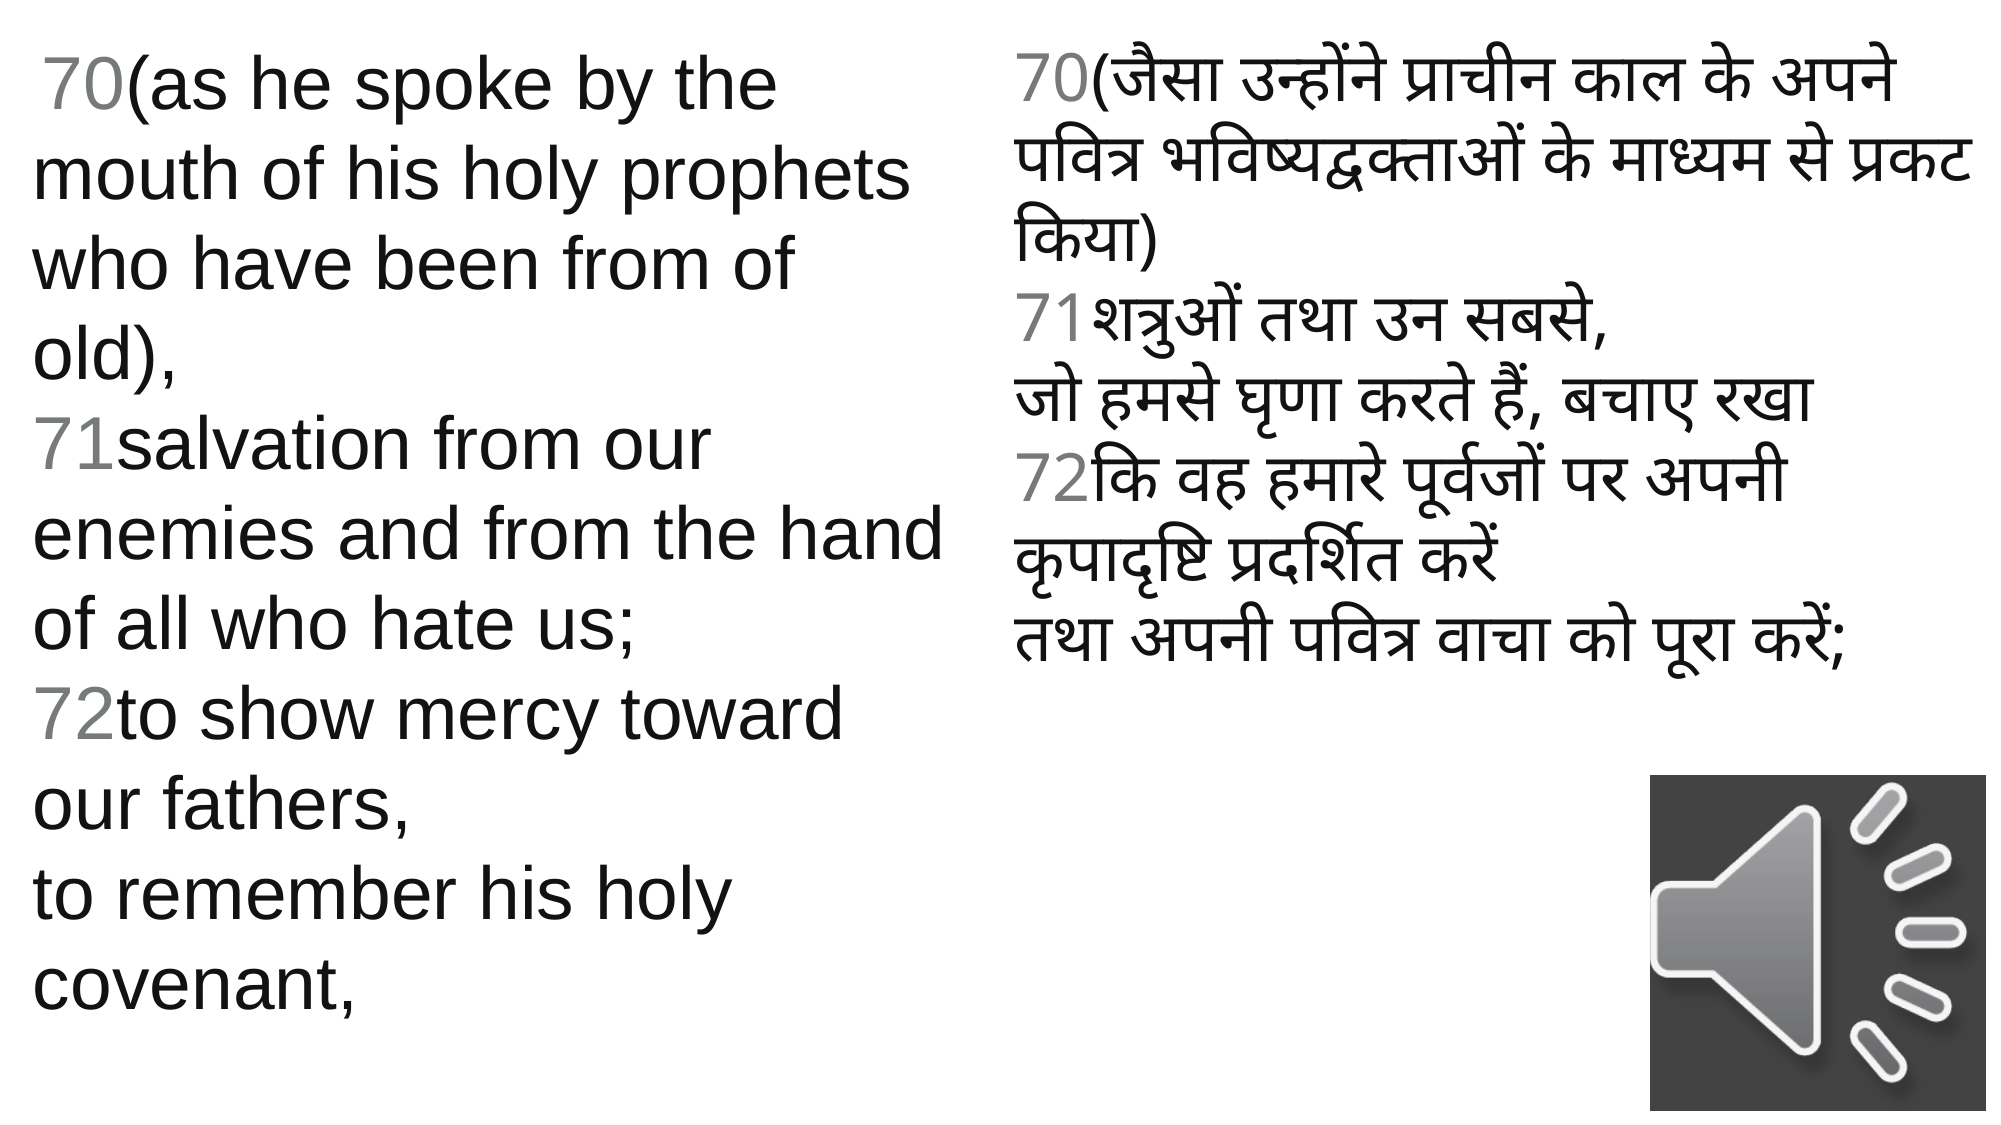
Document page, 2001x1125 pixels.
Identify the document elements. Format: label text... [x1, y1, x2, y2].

text_box 70(as he spoke by the mouth of his holy prophets who have been from of old), 71salvation from our enemies and from the hand of all who hate us; 72to show mercy toward our fathers, to remember his holy covenant, [18, 27, 973, 1104]
picture [1648, 773, 1987, 1112]
text_box 70(जैसा उन्होंने प्राचीन काल के अपने पवित्र भविष्यद्वक्ताओं के माध्यम से प्रकट किया) 71शत्रुओं तथा उन सबसे, जो हमसे घृणा करते हैं, बचाए रखा 72कि वह हमारे पूर्वजों पर अपनी कृपादृष्टि प्रदर्शित करें तथा अपनी पवित्र वाचा को पूरा करें; [999, 27, 2000, 1104]
